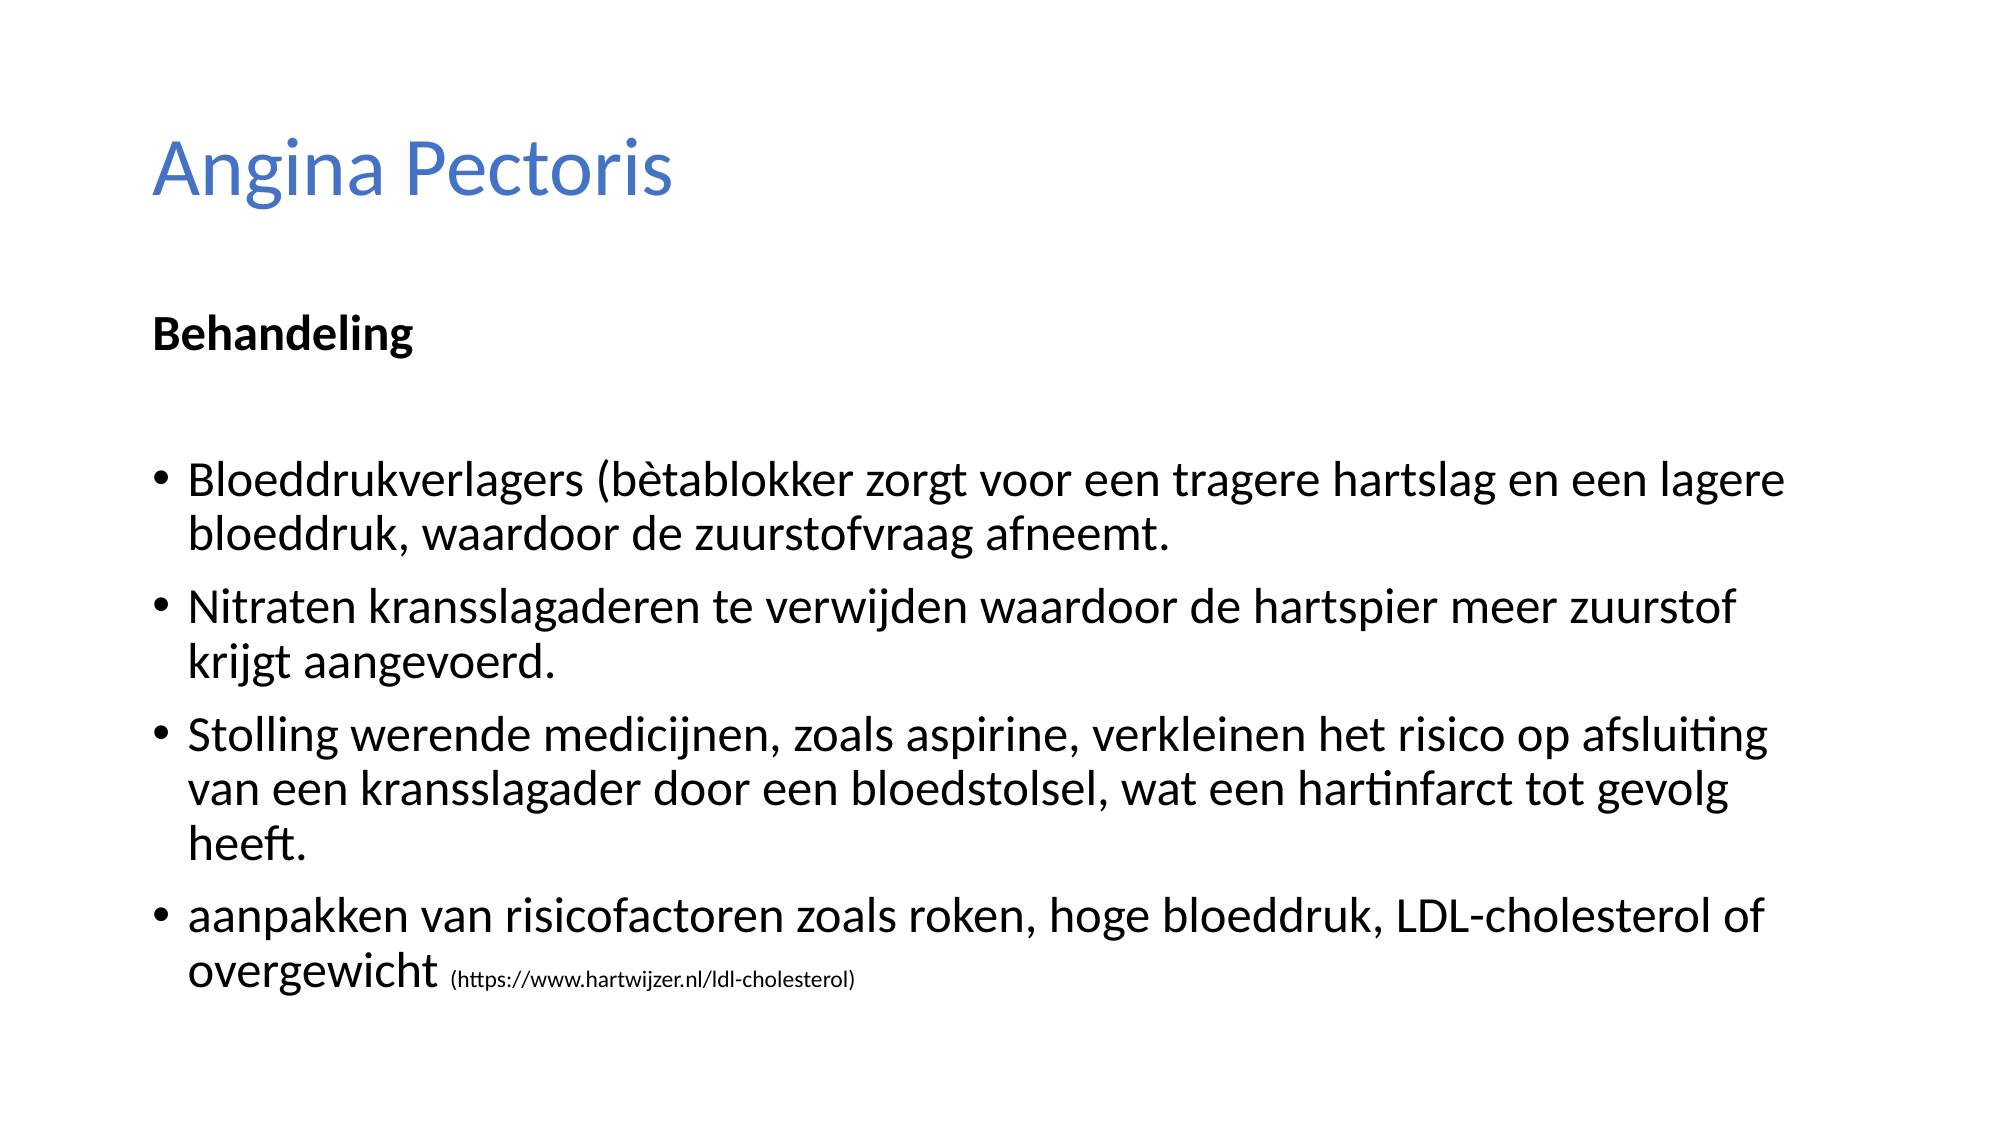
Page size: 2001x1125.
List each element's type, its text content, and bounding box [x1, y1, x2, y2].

list Behandeling Bloeddrukverlagers (bètablokker zorgt voor een tragere hartslag en een lagere bloeddruk, waardoor de zuurstofvraag afneemt. Nitraten kransslagaderen te verwijden waardoor de hartspier meer zuurstof krijgt aangevoerd. Stolling werende medicijnen, zoals aspirine, verkleinen het risico op afsluiting van een kransslagader door een bloedstolsel, wat een hartinfarct tot gevolg heeft. aanpakken van risicofactoren zoals roken, hoge bloeddruk, LDL-cholesterol of overgewicht (https://www.hartwijzer.nl/ldl-cholesterol) [137, 299, 1863, 1014]
title Angina Pectoris [137, 59, 1863, 278]
